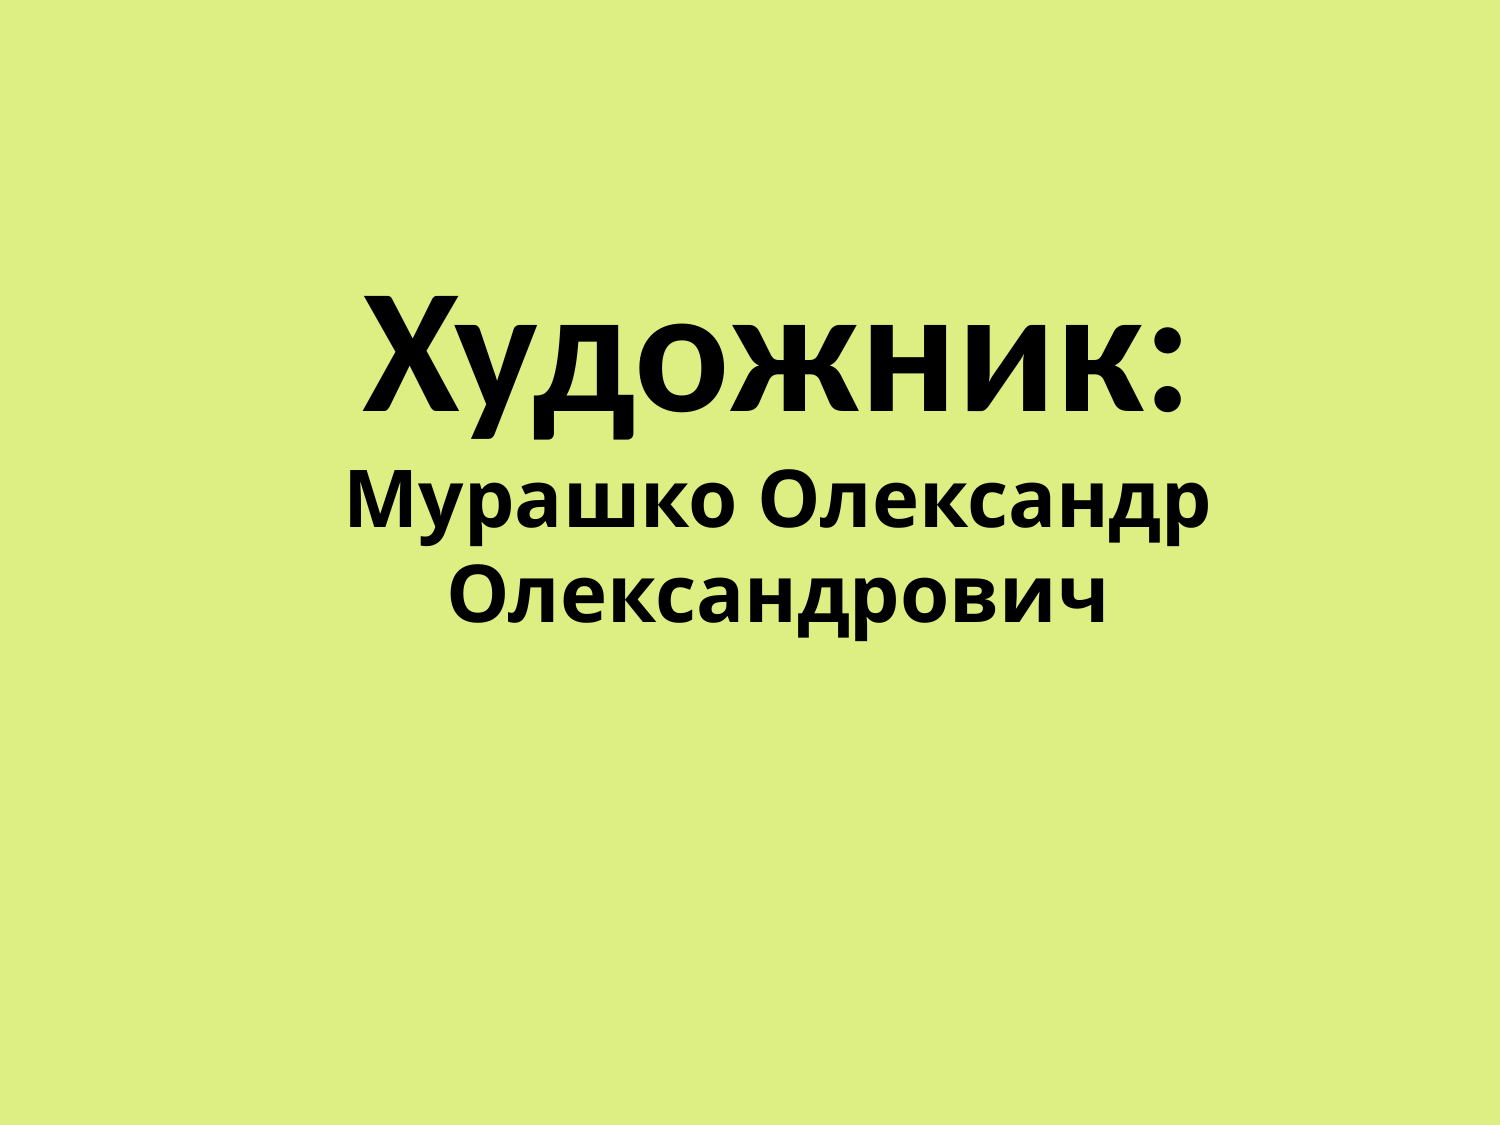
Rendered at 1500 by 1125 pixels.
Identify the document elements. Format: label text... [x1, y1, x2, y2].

title Художник: Мурашко Олександр Олександрович [140, 128, 1416, 1032]
